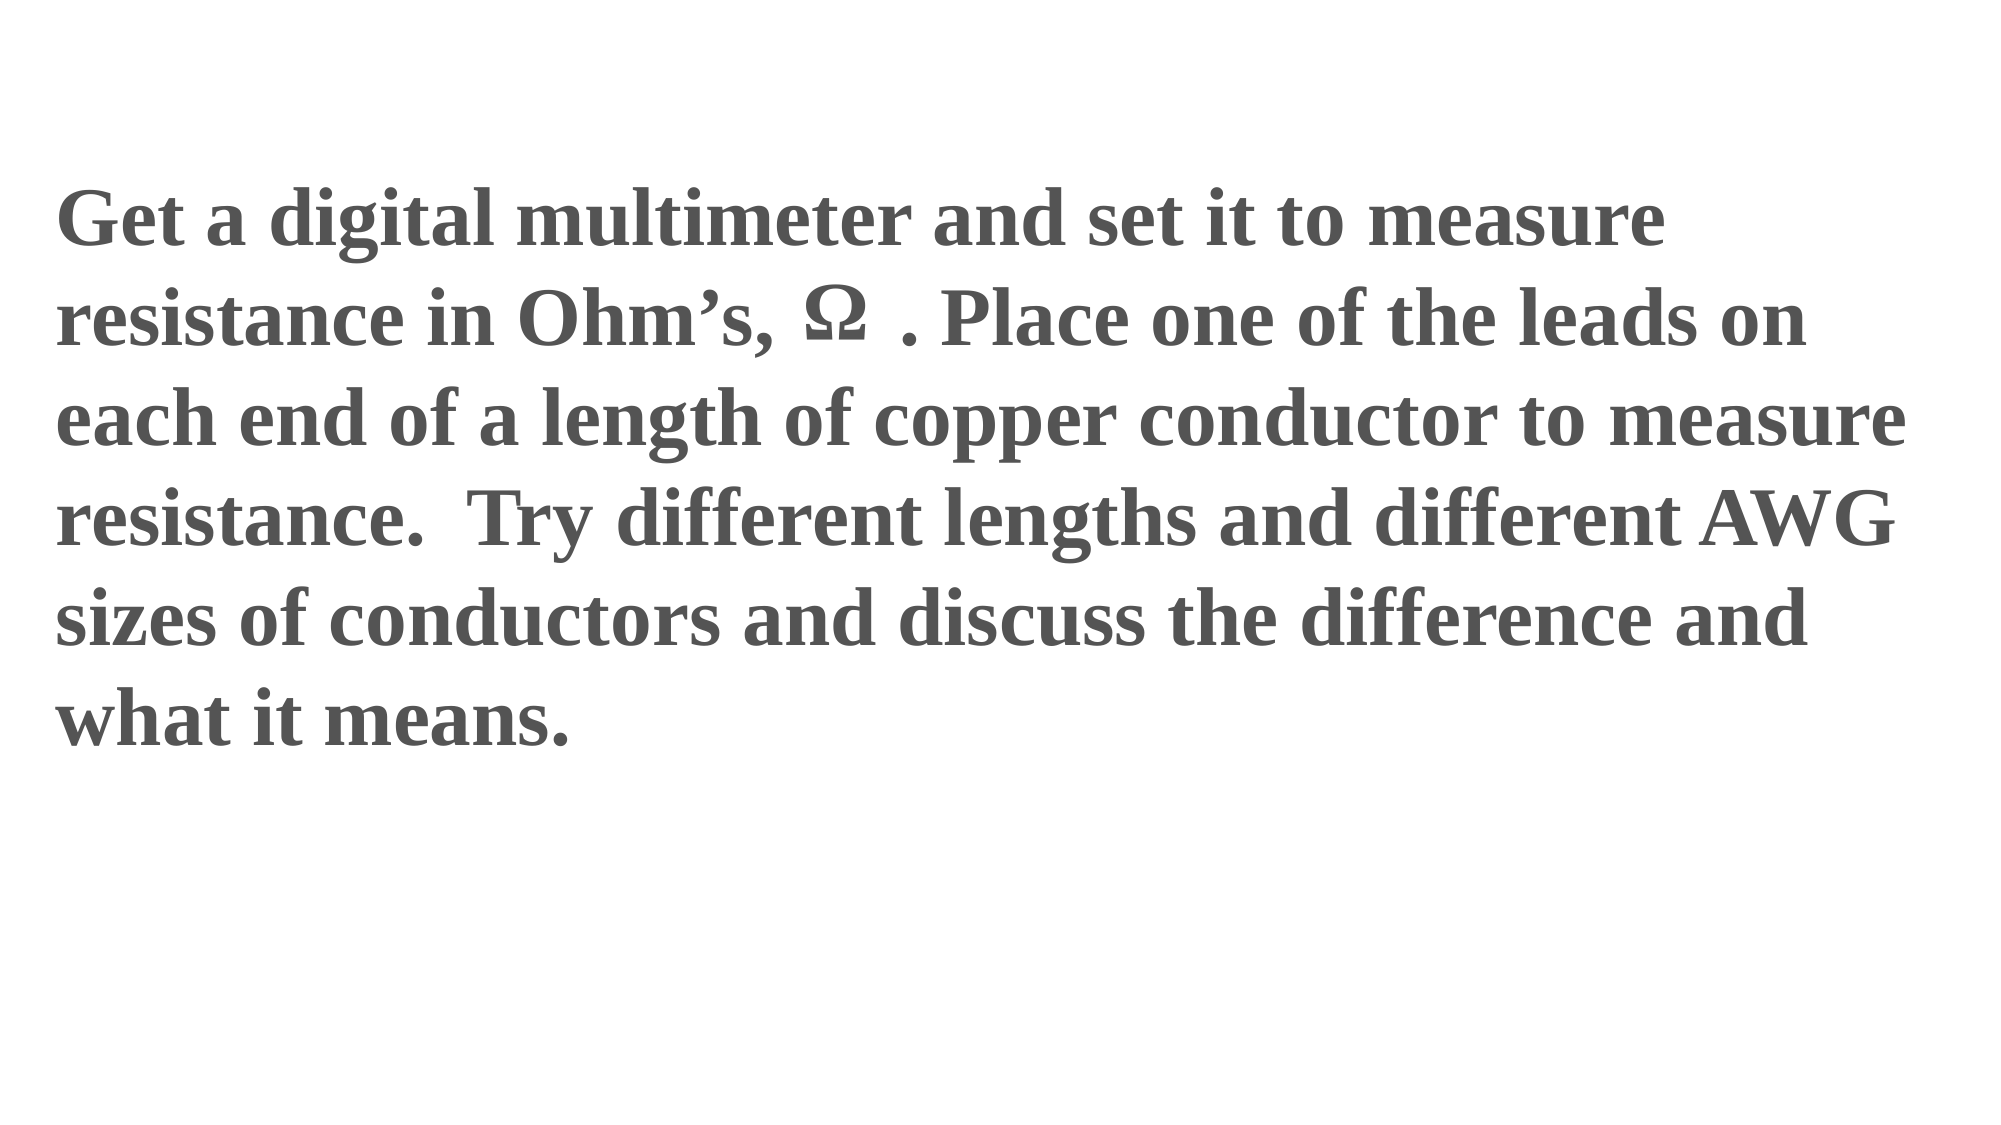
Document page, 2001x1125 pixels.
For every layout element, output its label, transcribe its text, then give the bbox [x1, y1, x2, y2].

text_box Ʊ [788, 161, 885, 377]
text_box Get a digital multimeter and set it to measure resistance in Ohm’s, . Place one of the leads on each end of a length of copper conductor to measure resistance. Try different lengths and different AWG sizes of conductors and discuss the difference and what it means. [41, 155, 1950, 770]
